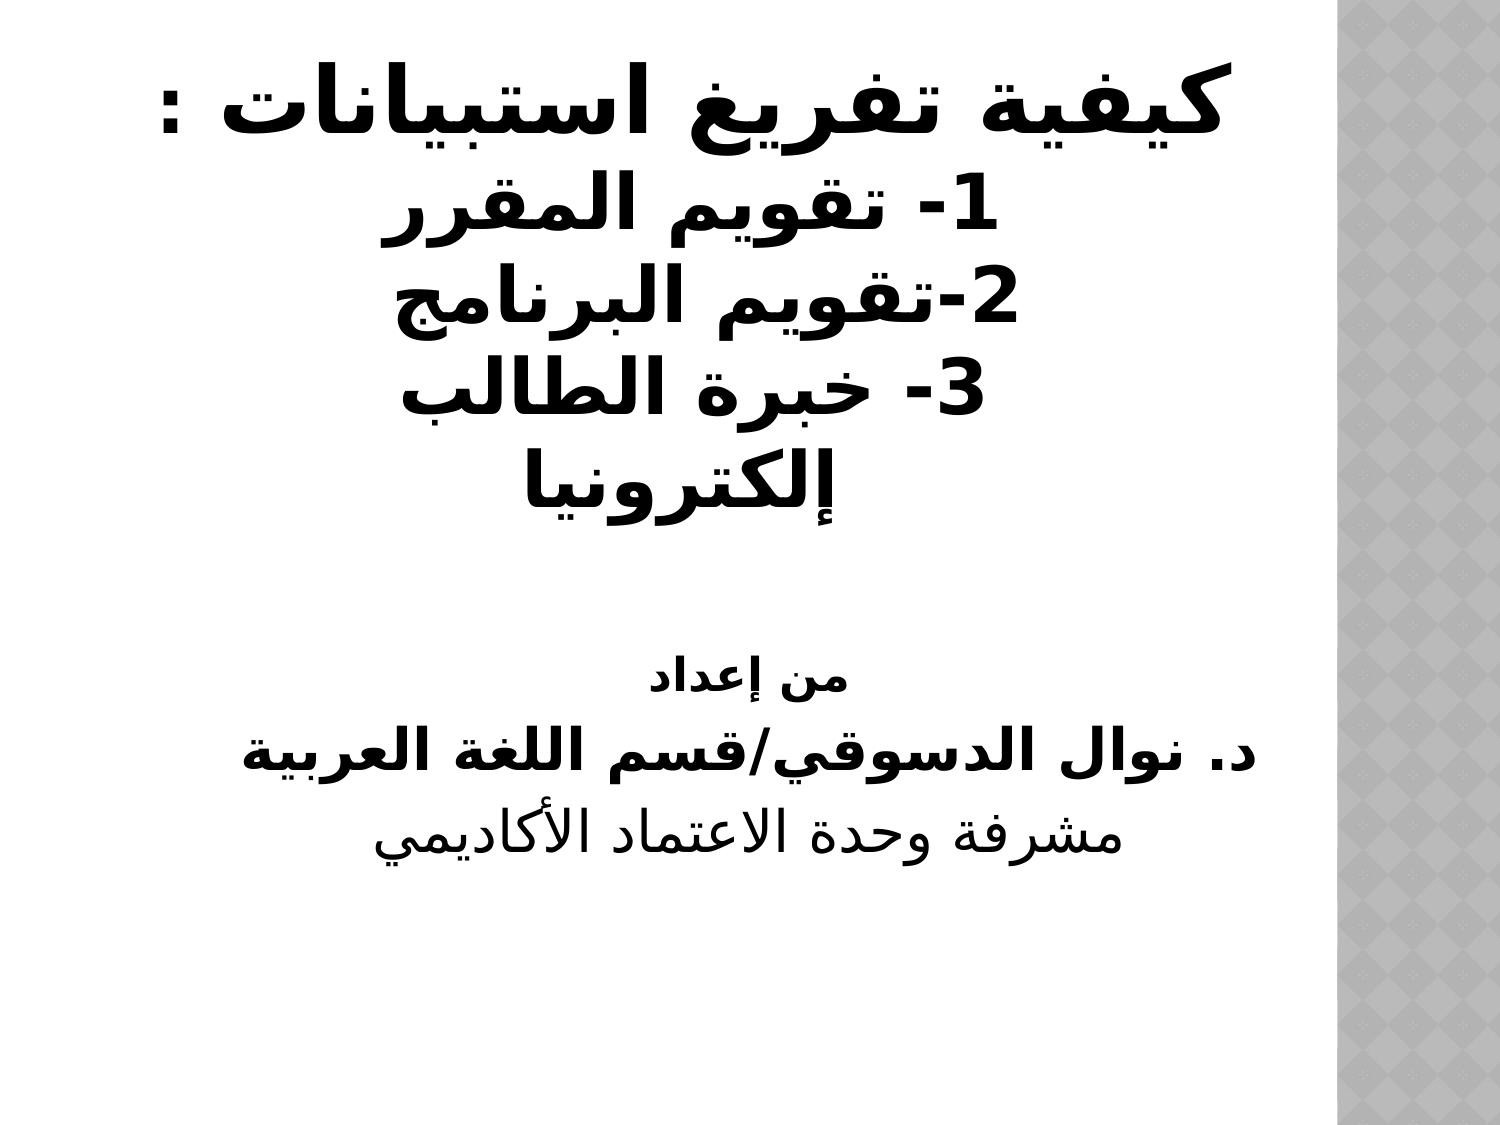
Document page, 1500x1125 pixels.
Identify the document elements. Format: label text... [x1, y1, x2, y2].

text_box كيفية تفريغ استبيانات : 1- تقويم المقرر 2-تقويم البرنامج 3- خبرة الطالب إلكترونيا [0, 30, 1388, 603]
text_box من إعداد د. نوال الدسوقي/قسم اللغة العربية مشرفة وحدة الاعتماد الأكاديمي [224, 637, 1275, 925]
